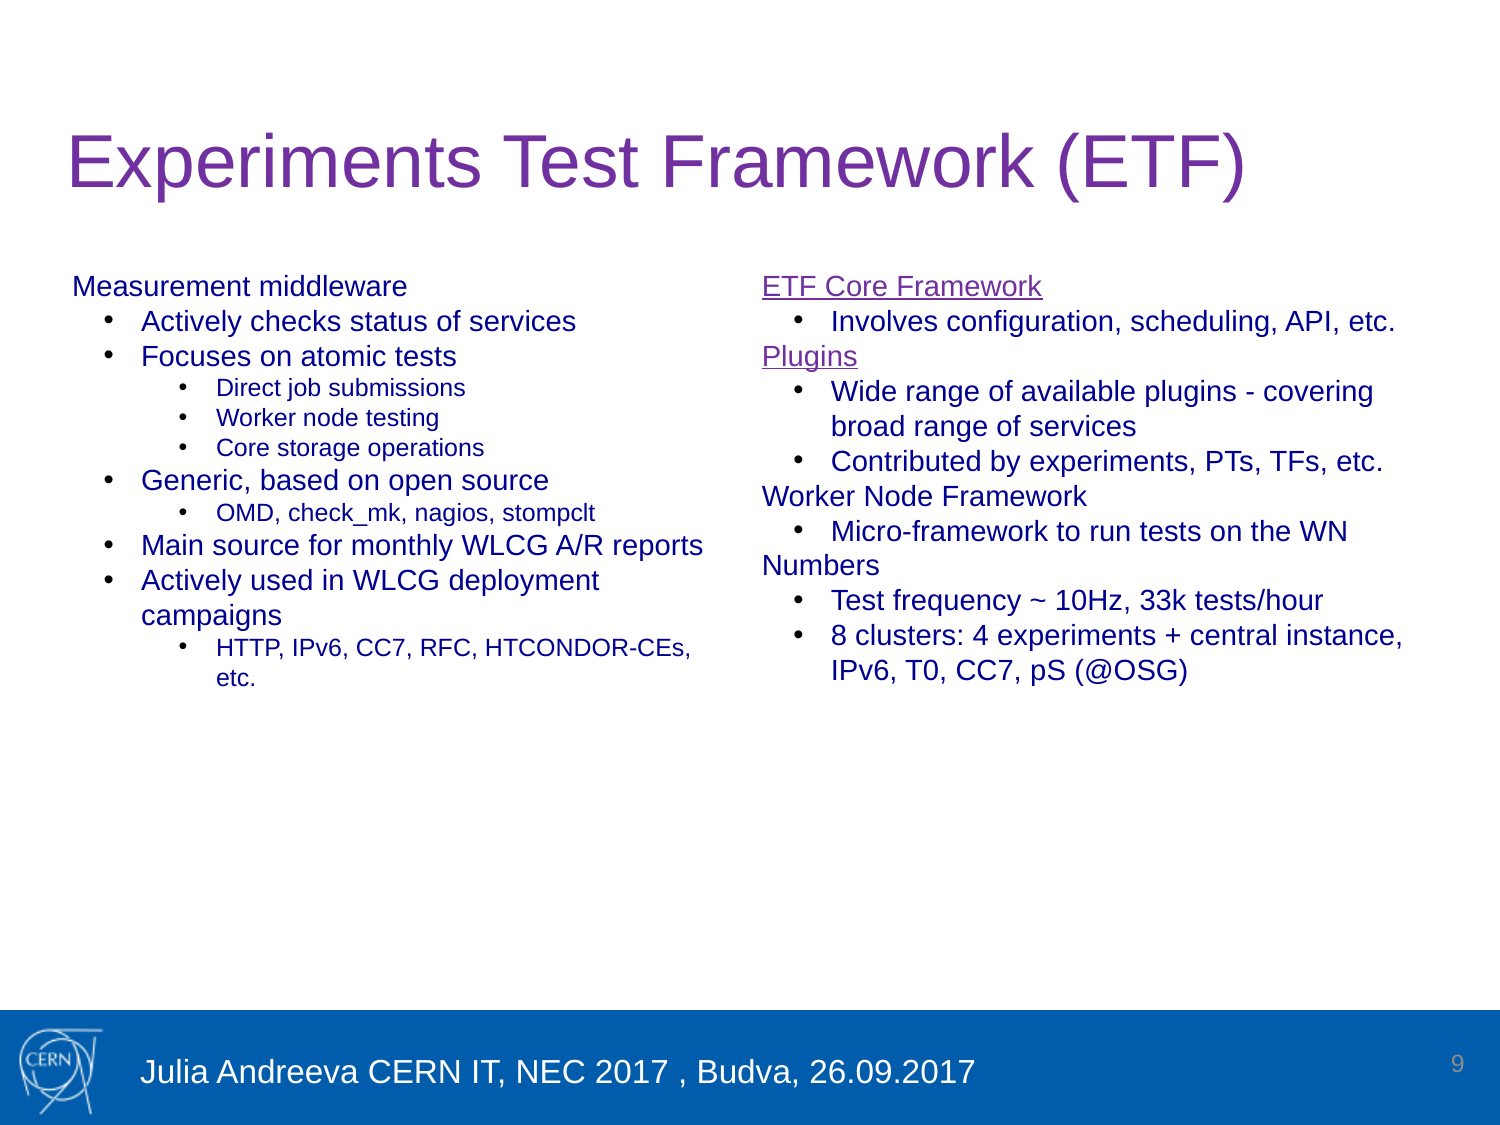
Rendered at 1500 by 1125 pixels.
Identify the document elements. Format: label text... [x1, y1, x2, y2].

slide_number 9 [1389, 1019, 1480, 1106]
list Measurement middleware Actively checks status of services Focuses on atomic tests Direct job submissions Worker node testing Core storage operations Generic, based on open source OMD, check_mk, nagios, stompclt Main source for monthly WLCG A/R reports Actively used in WLCG deployment campaigns HTTP, IPv6, CC7, RFC, HTCONDOR-CEs, etc. [51, 252, 736, 1000]
title Experiments Test Framework (ETF) [51, 97, 1449, 223]
text_box Julia Andreeva CERN IT, NEC 2017 , Budva, 26.09.2017 [125, 1042, 1332, 1098]
list ETF Core Framework Involves configuration, scheduling, API, etc. Plugins Wide range of available plugins - covering broad range of services Contributed by experiments, PTs, TFs, etc. Worker Node Framework Micro-framework to run tests on the WN Numbers Test frequency ~ 10Hz, 33k tests/hour 8 clusters: 4 experiments + central instance, IPv6, T0, CC7, pS (@OSG) [740, 252, 1458, 1000]
